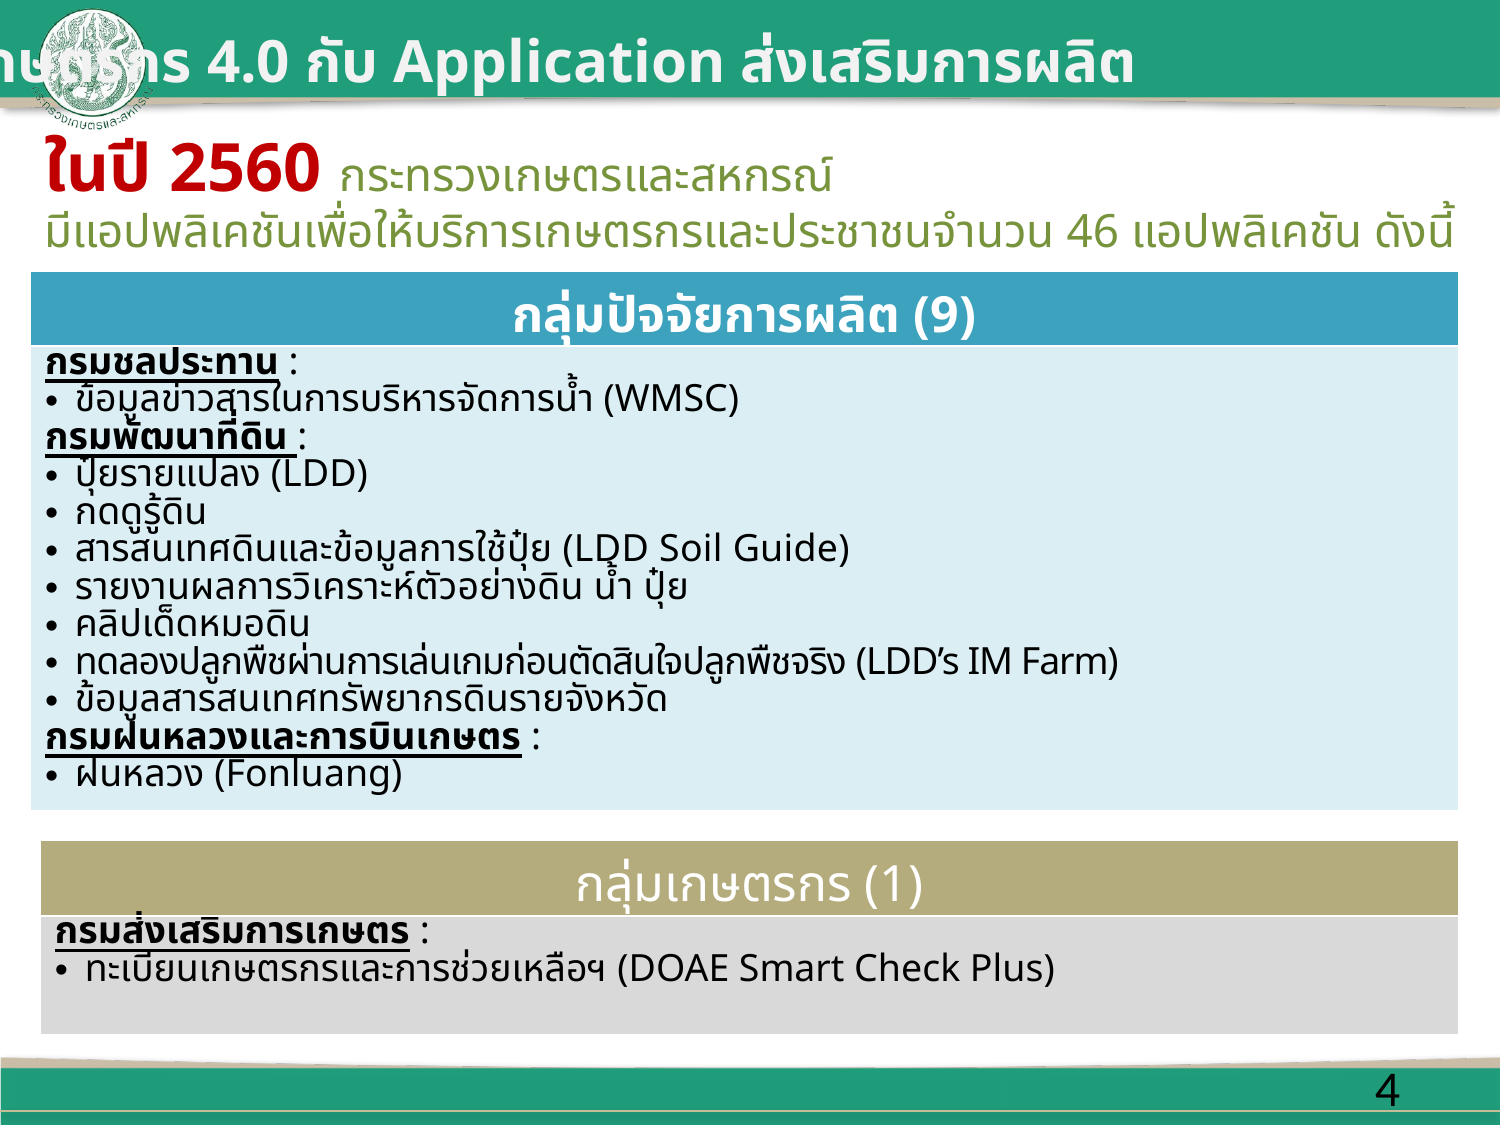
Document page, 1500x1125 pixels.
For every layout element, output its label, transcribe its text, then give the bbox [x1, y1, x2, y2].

table_header กลุ่มเกษตรกร (1) [41, 841, 1458, 915]
table_cell กรมส่งเสริมการเกษตร : ทะเบียนเกษตรกรและการช่วยเหลือฯ (DOAE Smart Check Plus) [41, 917, 1458, 1034]
text_box 4 [1360, 1049, 1415, 1055]
table_header กลุ่มปัจจัยการผลิต (9) [31, 272, 1458, 345]
picture [0, 0, 1500, 145]
table_cell กรมชลประทาน : ข้อมูลข่าวสารในการบริหารจัดการน้ำ (WMSC) กรมพัฒนาที่ดิน : ปุ๋ยรายแปลง (LDD) กดดูรู้ดิน สารสนเทศดินและข้อมูลการใช้ปุ๋ย (LDD Soil Guide) รายงานผลการวิเคราะห์ตัวอย่างดิน น้ำ ปุ๋ย คลิปเด็ดหมอดิน ทดลองปลูกพืชผ่านการเล่นเกมก่อนตัดสินใจปลูกพืชจริง (LDD’s IM Farm) ข้อมูลสารสนเทศทรัพยากรดินรายจังหวัด กรมฝนหลวงและการบินเกษตร : ฝนหลวง (Fonluang) [31, 347, 1458, 810]
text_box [0, 1056, 1500, 1125]
text_box ในปี 2560 กระทรวงเกษตรและสหกรณ์ มีแอปพลิเคชันเพื่อให้บริการเกษตรกรและประชาชนจำนวน 46 แอปพลิเคชัน ดังนี้ [29, 145, 1471, 265]
